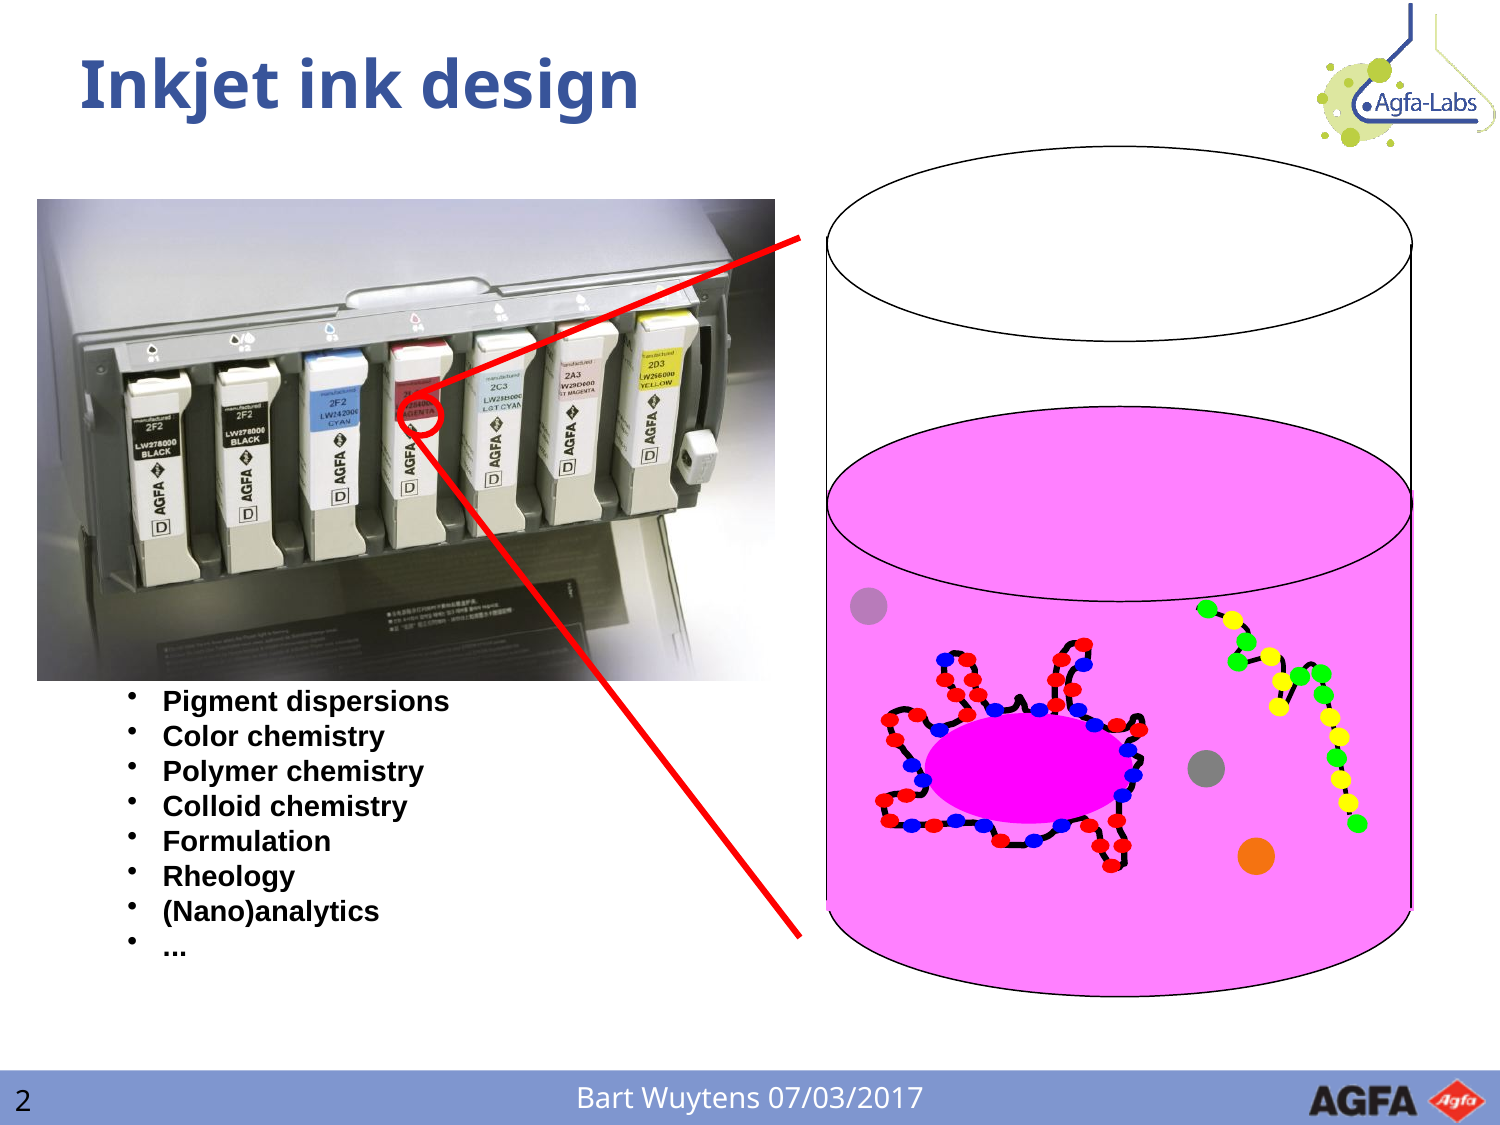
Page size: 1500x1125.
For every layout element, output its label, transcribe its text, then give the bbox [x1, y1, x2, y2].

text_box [1162, 599, 1387, 833]
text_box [874, 637, 1149, 880]
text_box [399, 237, 801, 938]
title Inkjet ink design [80, 0, 1451, 123]
picture [1309, 1077, 1486, 1123]
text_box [820, 140, 1419, 1003]
picture [37, 199, 776, 681]
picture [1316, 0, 1496, 150]
text_box Pigment dispersions Color chemistry Polymer chemistry Colloid chemistry Formulation Rheology (Nano)analytics ... [112, 690, 476, 970]
